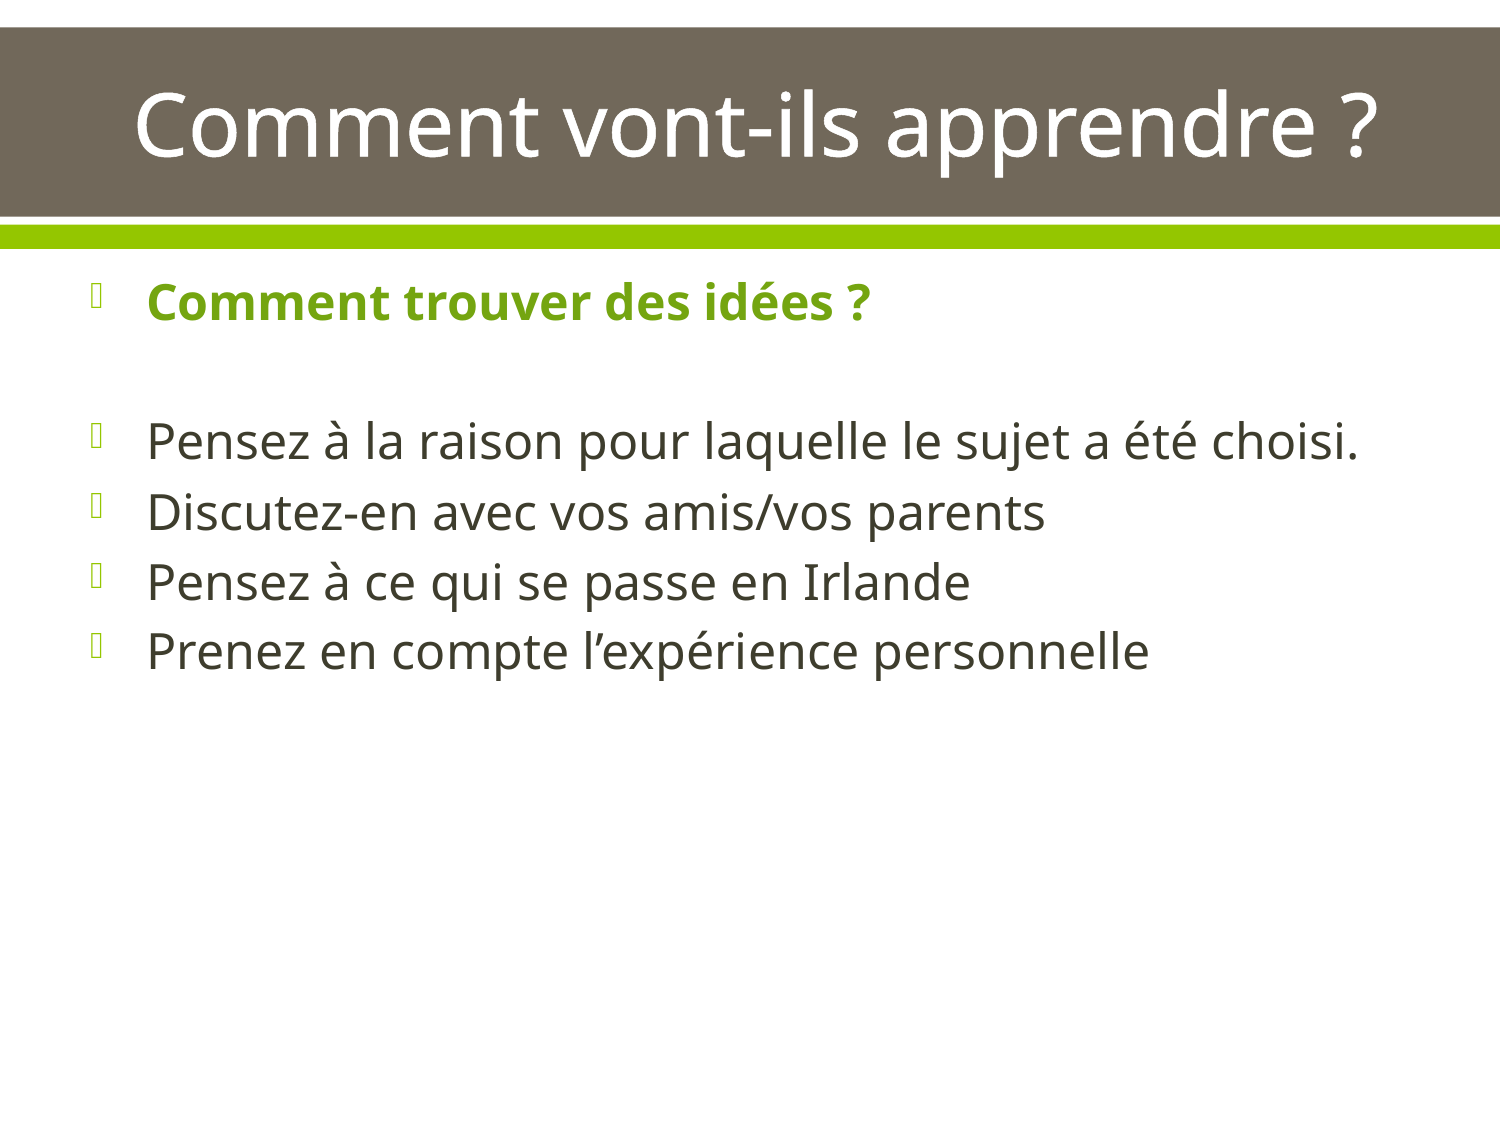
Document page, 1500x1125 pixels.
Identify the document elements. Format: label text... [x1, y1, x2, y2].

title Comment vont-ils apprendre ? [29, 29, 1483, 213]
list Comment trouver des idées ? Pensez à la raison pour laquelle le sujet a été choisi. Discutez-en avec vos amis/vos parents Pensez à ce qui se passe en Irlande Prenez en compte l’expérience personnelle [75, 262, 1425, 1005]
